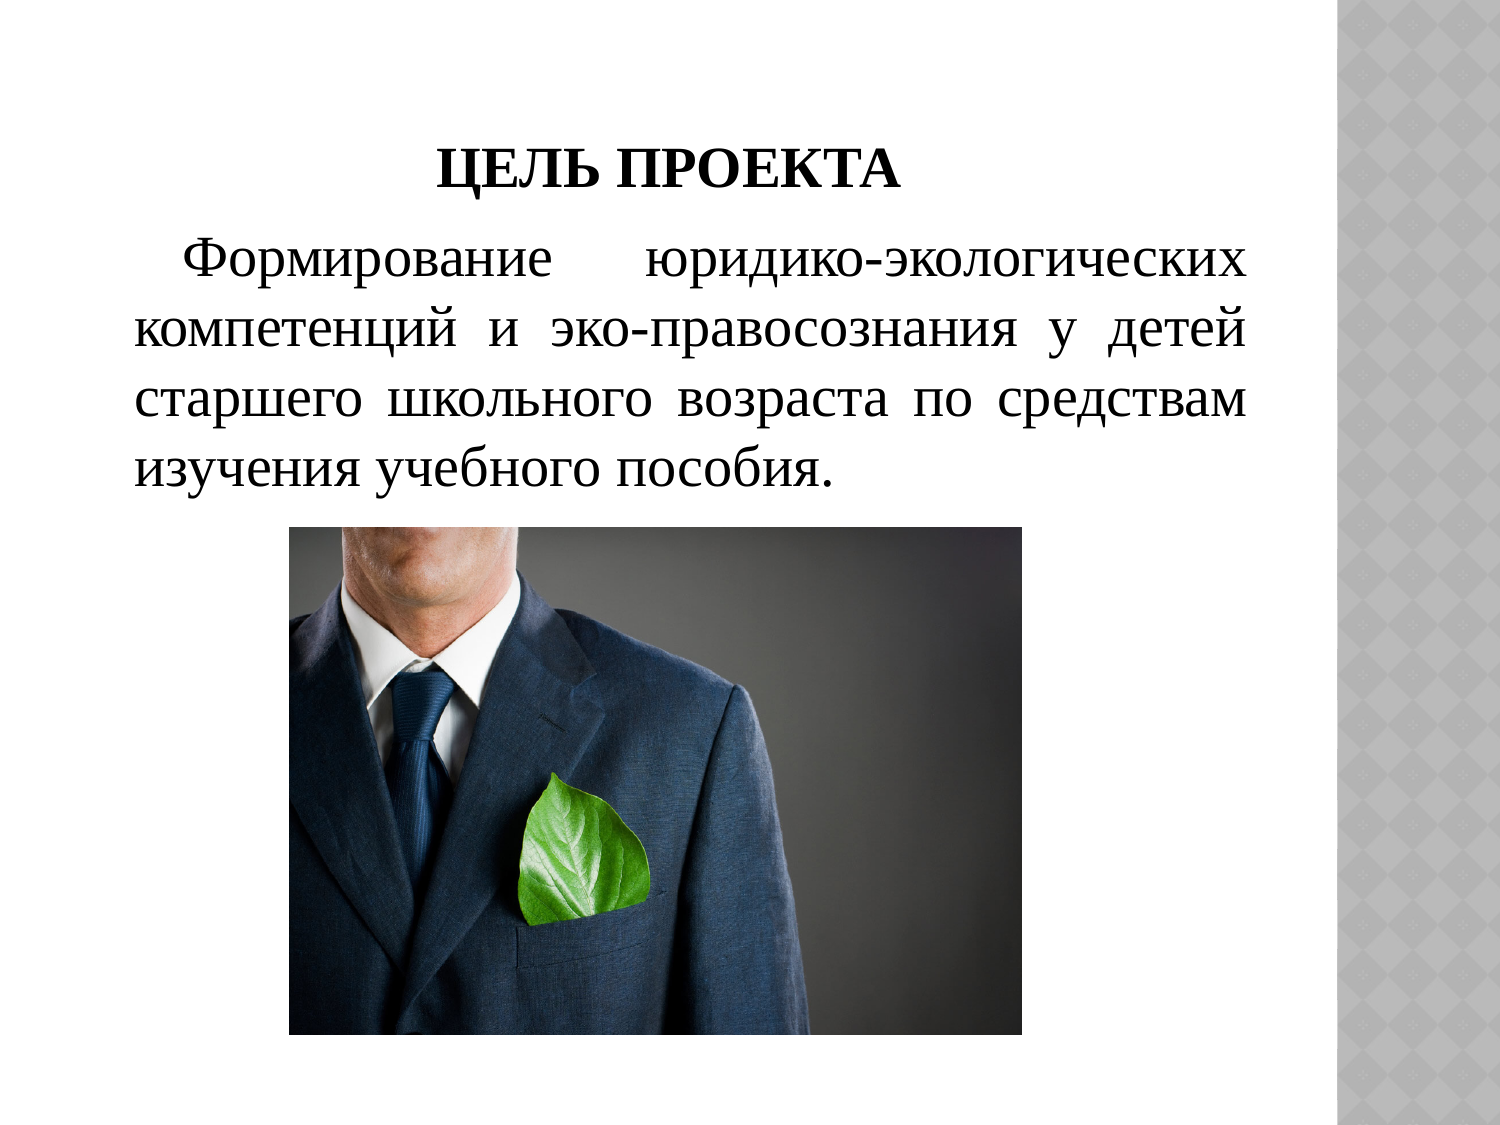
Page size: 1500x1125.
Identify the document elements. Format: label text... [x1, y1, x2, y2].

picture [288, 526, 1023, 1035]
title Цель проекта [75, 52, 1263, 200]
list Формирование юридико-экологических компетенций и эко-правосознания у детей старшего школьного возраста по средствам изучения учебного пособия. [75, 210, 1263, 1059]
